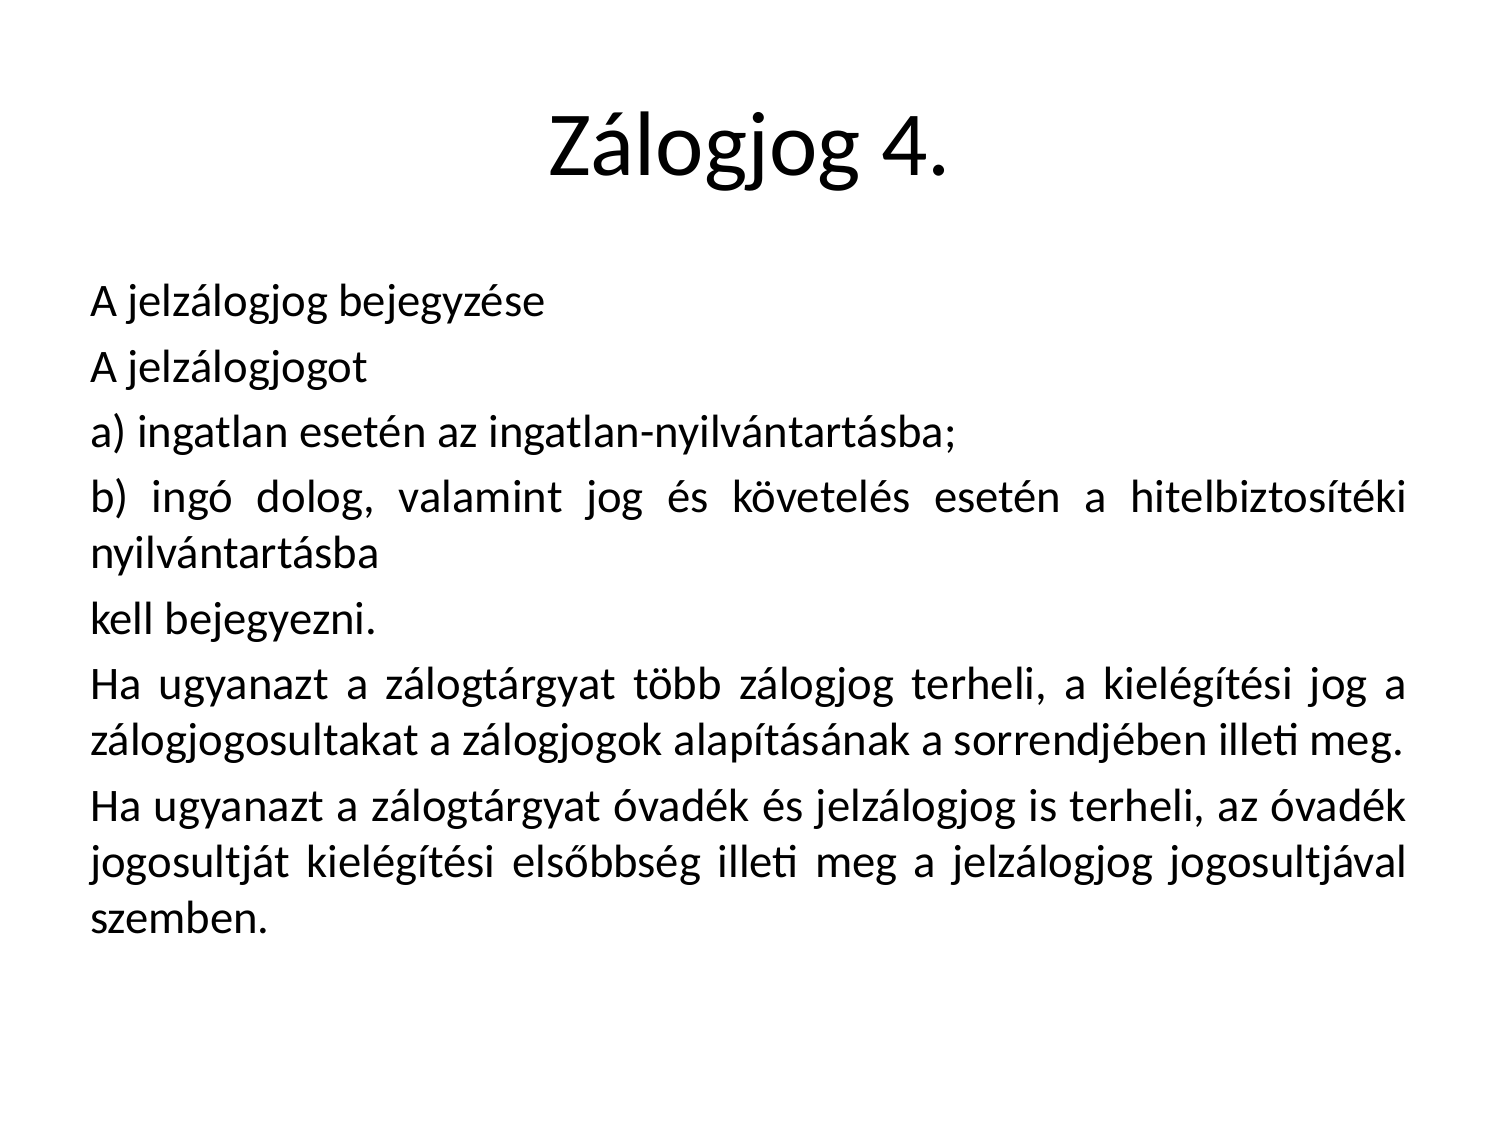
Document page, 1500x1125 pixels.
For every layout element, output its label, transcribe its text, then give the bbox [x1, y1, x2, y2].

title Zálogjog 4. [75, 45, 1425, 233]
list A jelzálogjog bejegyzése A jelzálogjogot a) ingatlan esetén az ingatlan-nyilvántartásba; b) ingó dolog, valamint jog és követelés esetén a hitelbiztosítéki nyilvántartásba kell bejegyezni. Ha ugyanazt a zálogtárgyat több zálogjog terheli, a kielégítési jog a zálogjogosultakat a zálogjogok alapításának a sorrendjében illeti meg. Ha ugyanazt a zálogtárgyat óvadék és jelzálogjog is terheli, az óvadék jogosultját kielégítési elsőbbség illeti meg a jelzálogjog jogosultjával szemben. [75, 262, 1425, 1005]
